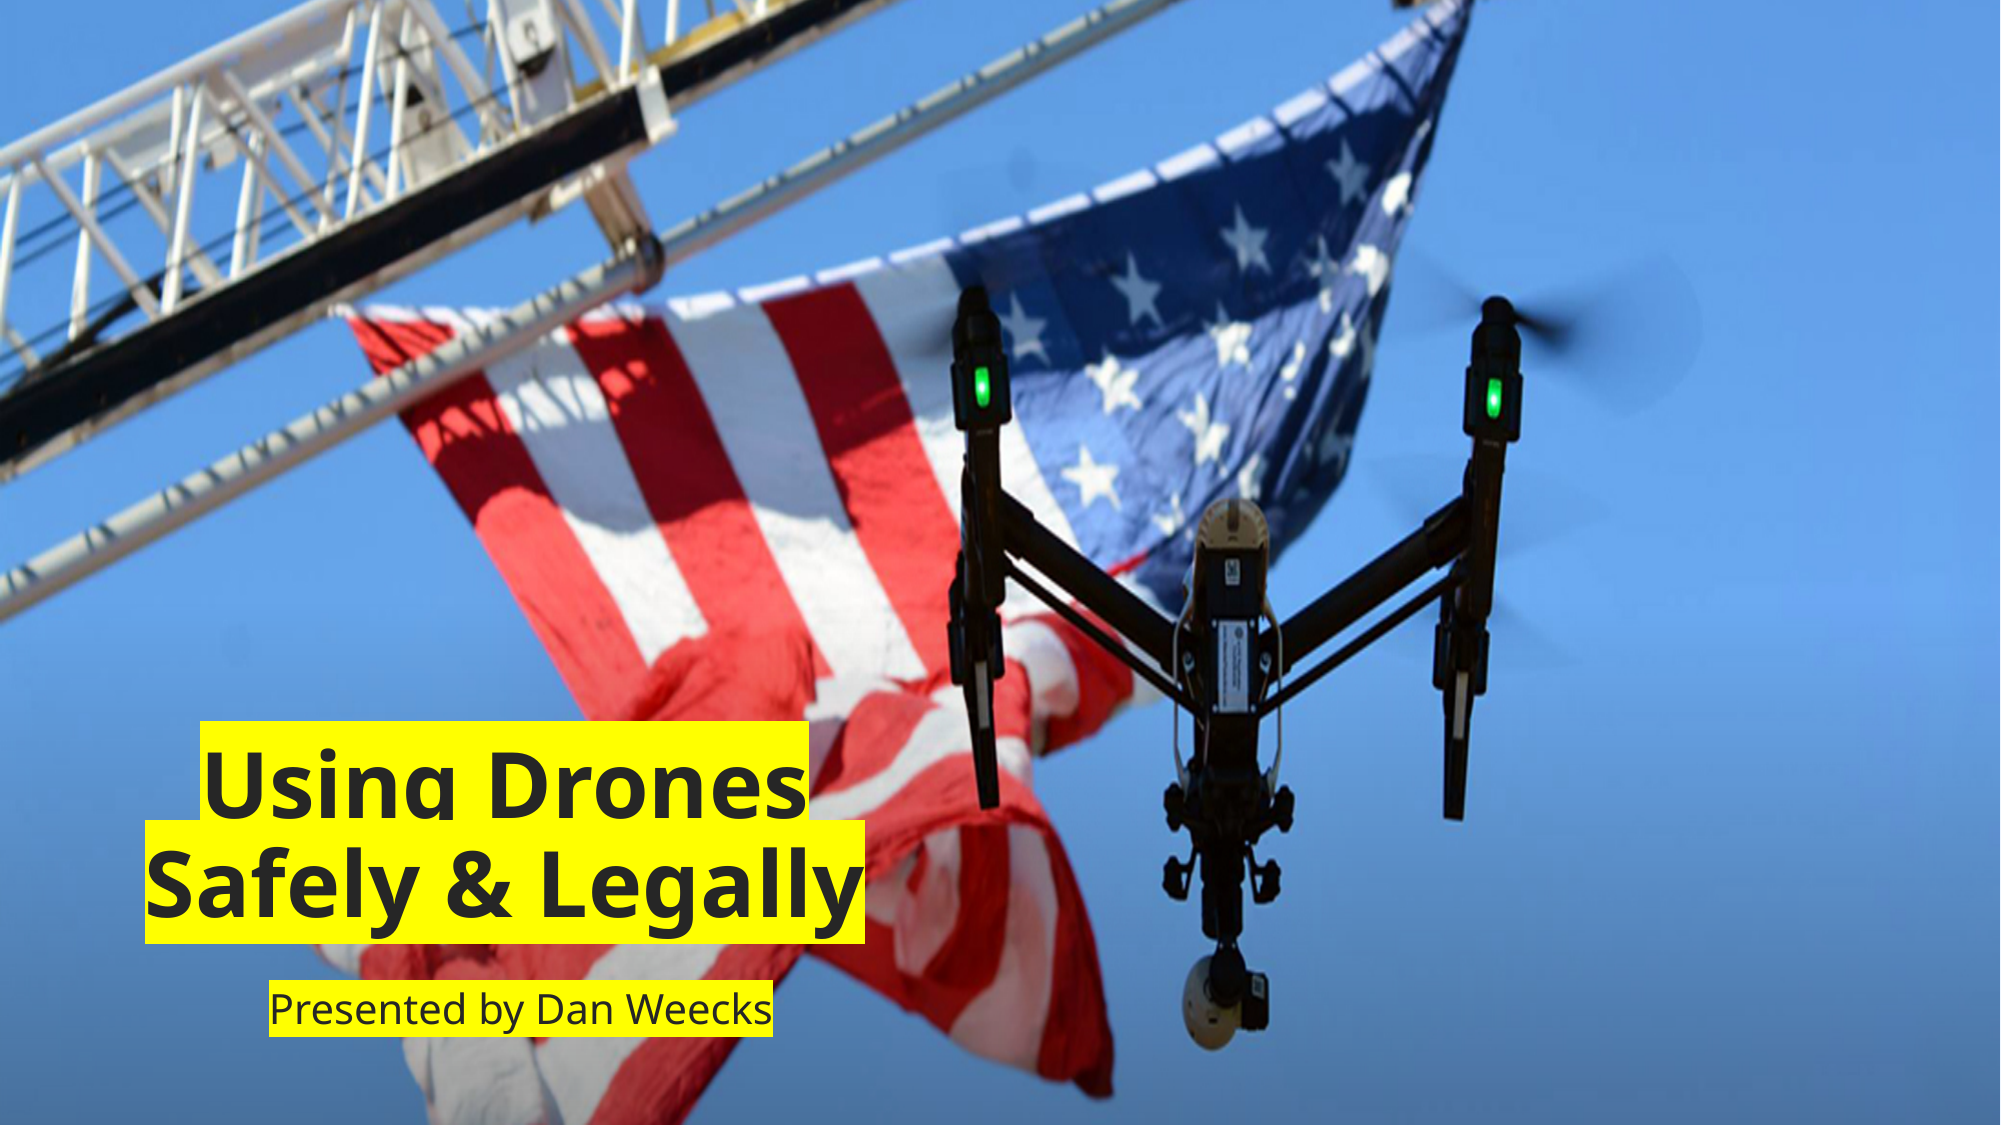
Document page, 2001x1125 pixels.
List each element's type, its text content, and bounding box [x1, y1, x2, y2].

subtitle Presented by Dan Weecks [98, 981, 944, 1088]
text_box [0, 600, 2000, 1125]
text_box [0, 0, 2000, 600]
title Using Drones Safely & Legally [98, 665, 911, 945]
